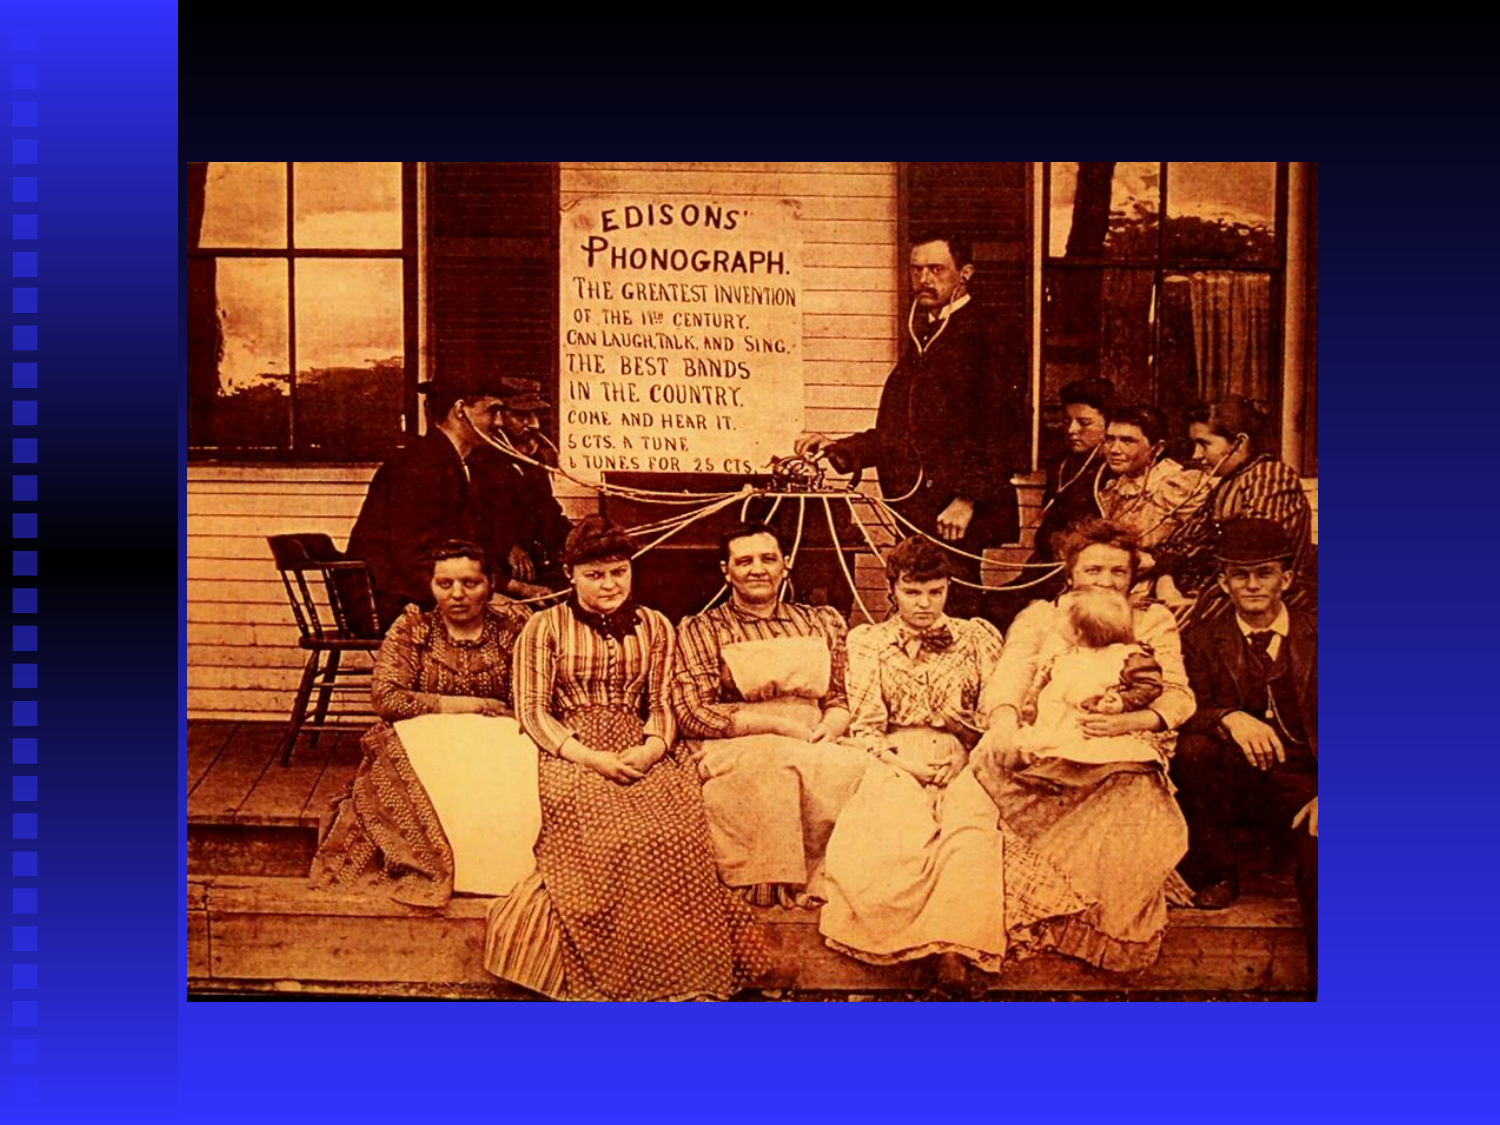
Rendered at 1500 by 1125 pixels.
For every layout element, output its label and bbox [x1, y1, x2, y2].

picture [187, 162, 1318, 1003]
